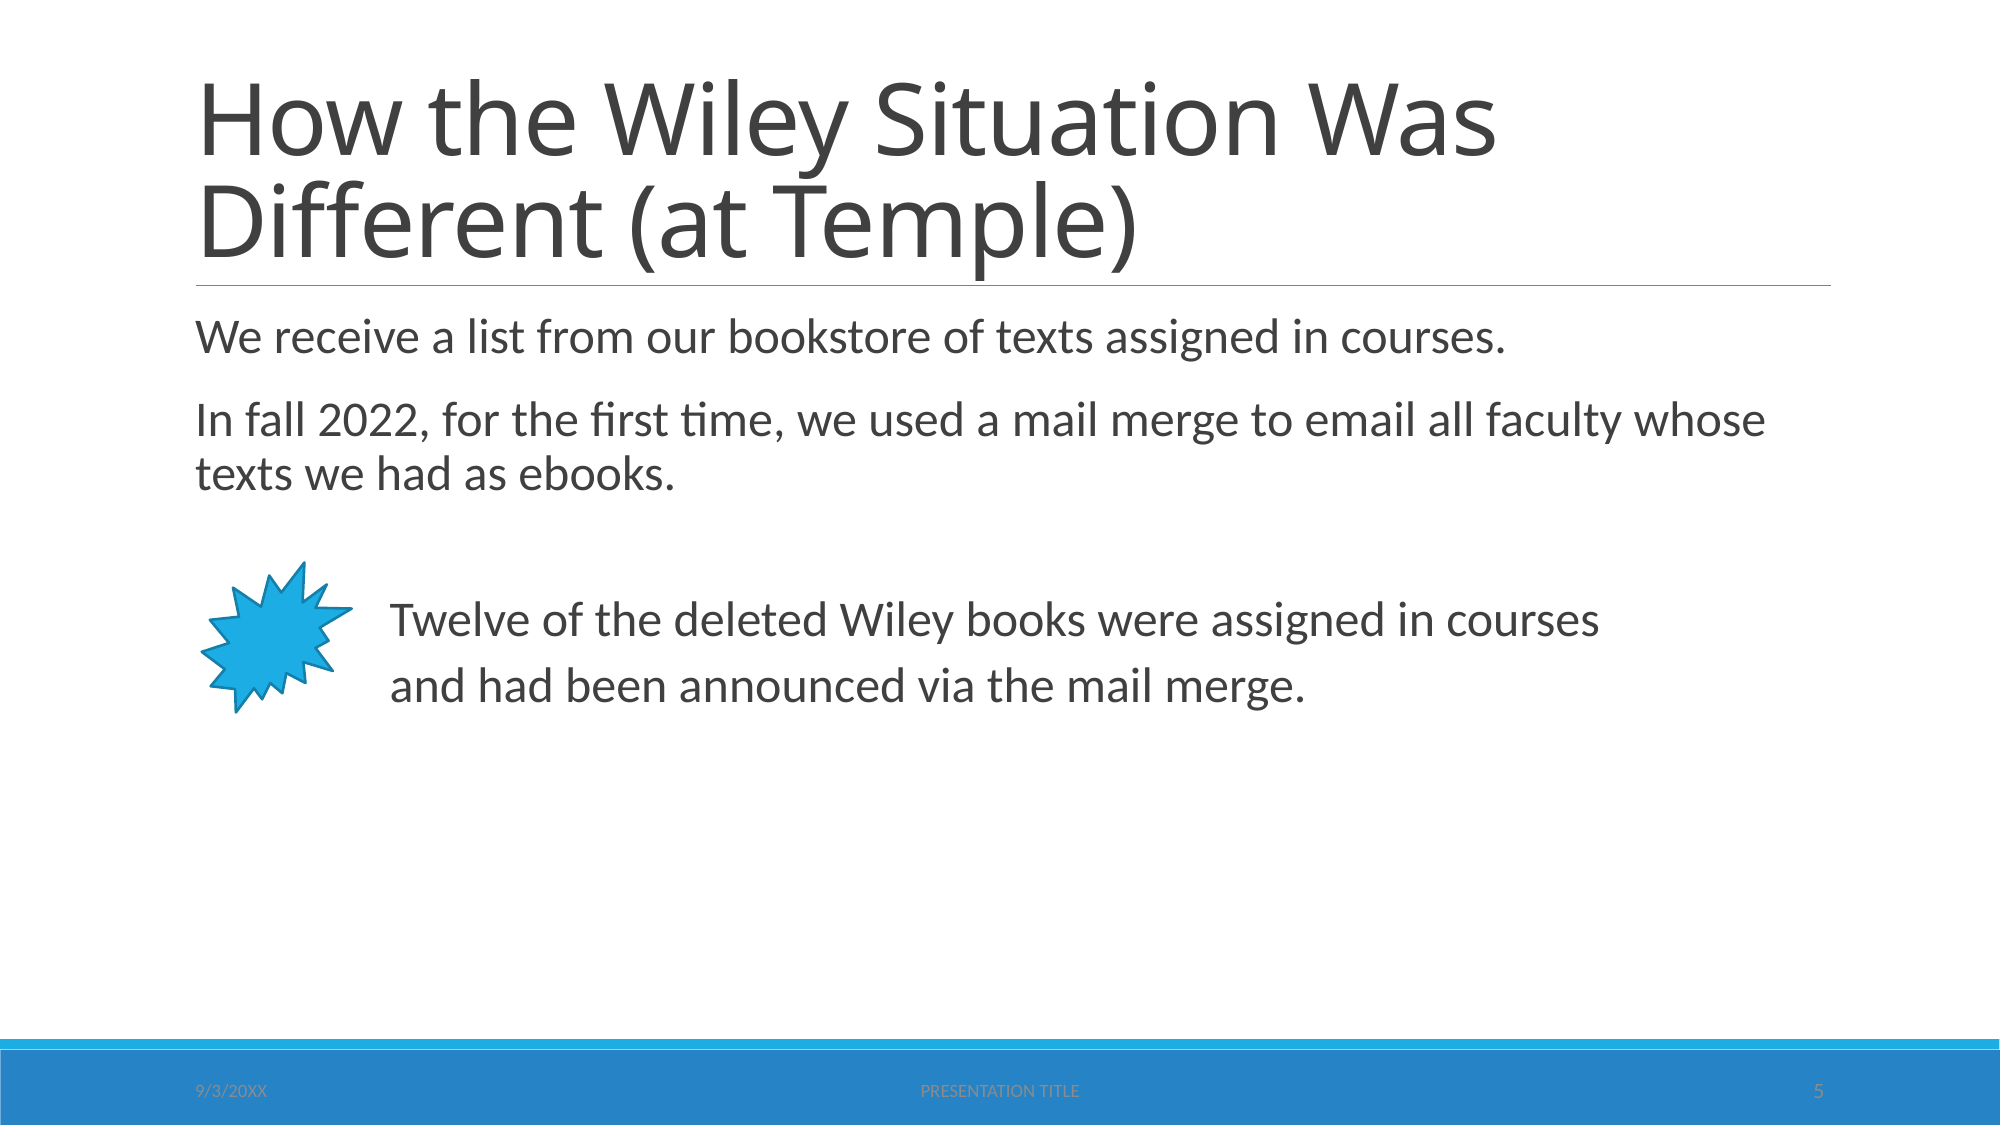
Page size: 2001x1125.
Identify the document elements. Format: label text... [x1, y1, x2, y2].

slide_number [180, 1059, 586, 1120]
title How the Wiley Situation Was Different (at Temple) [180, 47, 1830, 285]
footer Presentation Title [604, 1059, 1396, 1120]
list We receive a list from our bookstore of texts assigned in courses. In fall 2022, for the first time, we used a mail merge to email all faculty whose texts we had as ebooks. Twelve of the deleted Wiley books were assigned in courses and had been announced via the mail merge. [180, 302, 1830, 963]
text_box [200, 561, 353, 714]
slide_number 5 [1624, 1059, 1840, 1120]
